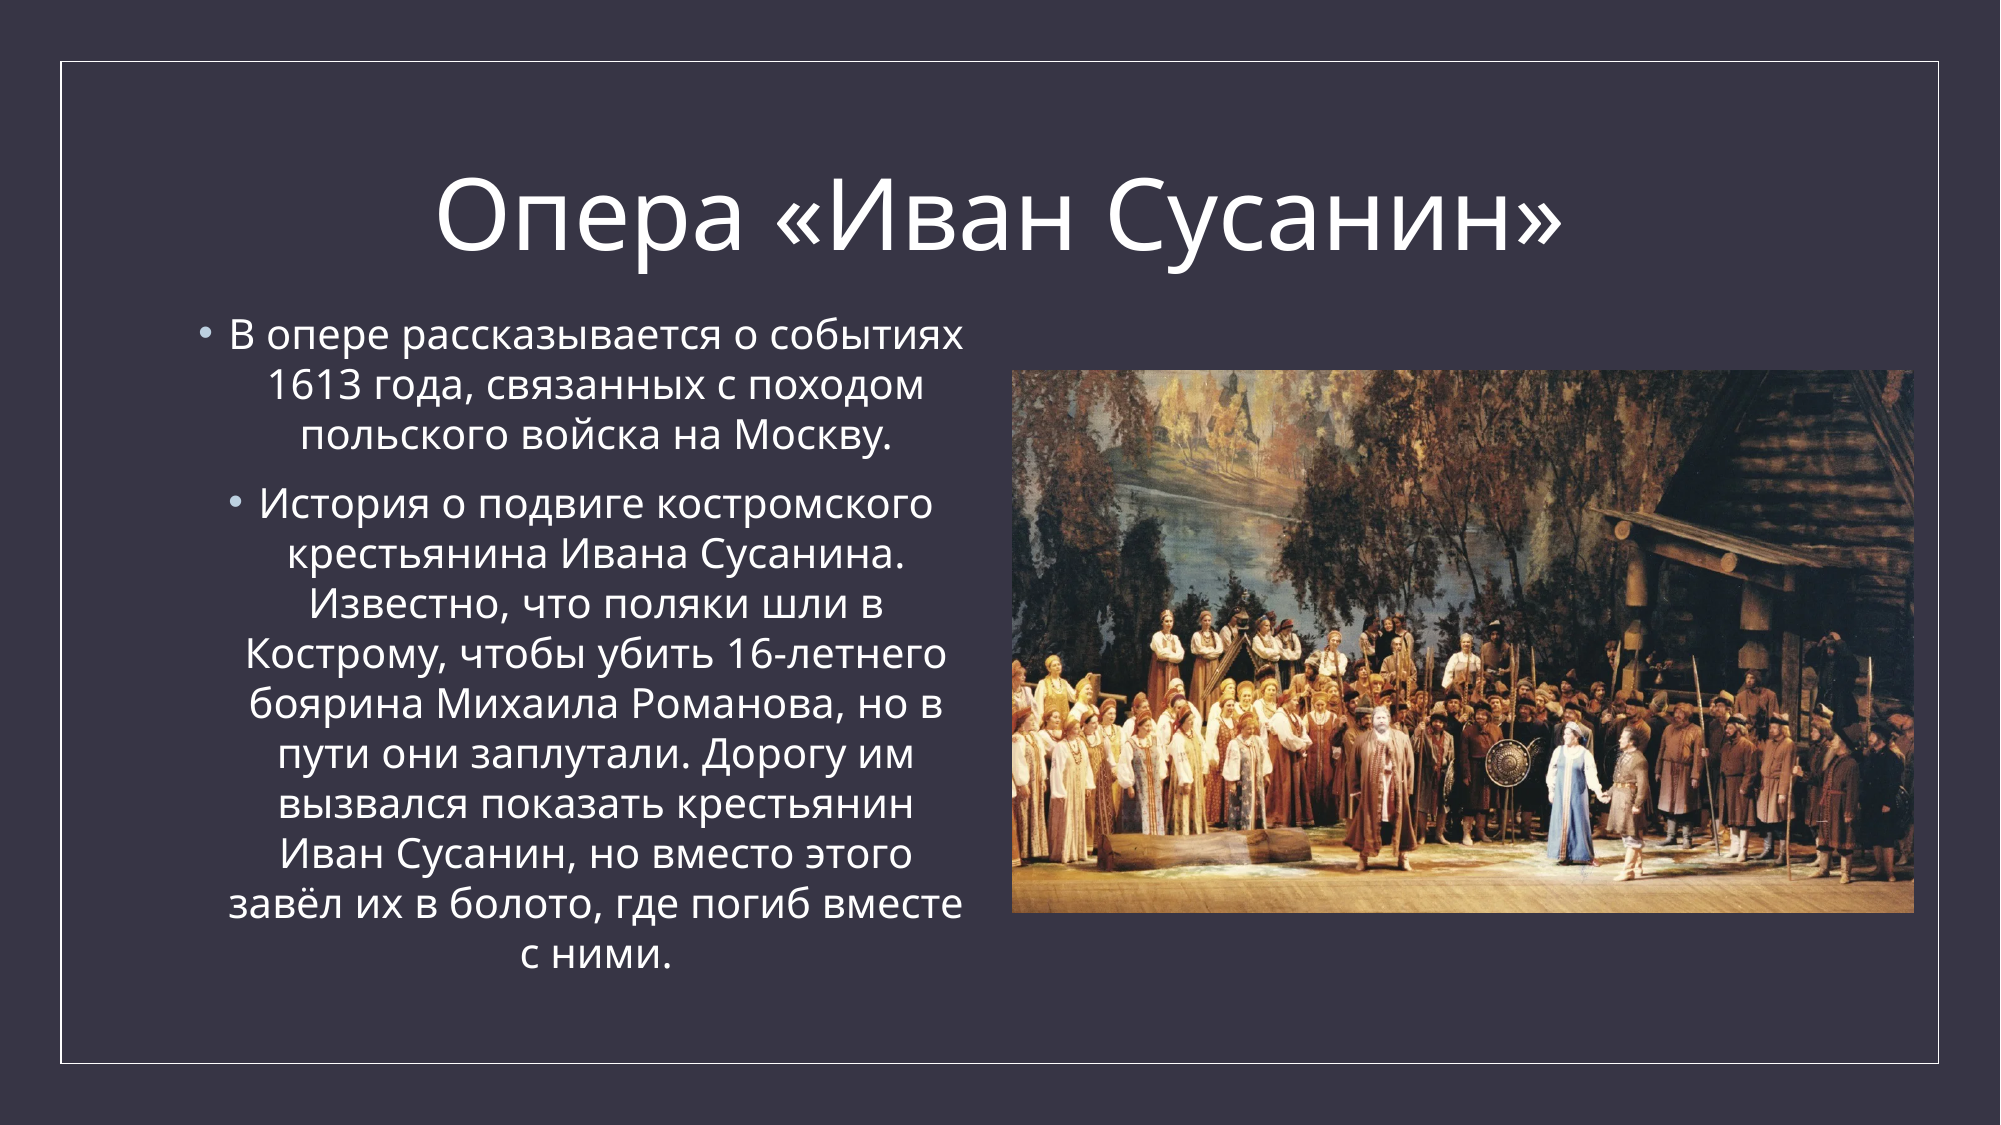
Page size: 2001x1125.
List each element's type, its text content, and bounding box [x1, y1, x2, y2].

title Опера «Иван Сусанин» [174, 105, 1825, 331]
list В опере рассказывается о событиях 1613 года, связанных с походом польского войска на Москву. История о подвиге костромского крестьянина Ивана Сусанина. Известно, что поляки шли в Кострому, чтобы убить 16-летнего боярина Михаила Романова, но в пути они заплутали. Дорогу им вызвался показать крестьянин Иван Сусанин, но вместо этого завёл их в болото, где погиб вместе с ними. [174, 299, 988, 1007]
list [1012, 370, 1914, 913]
